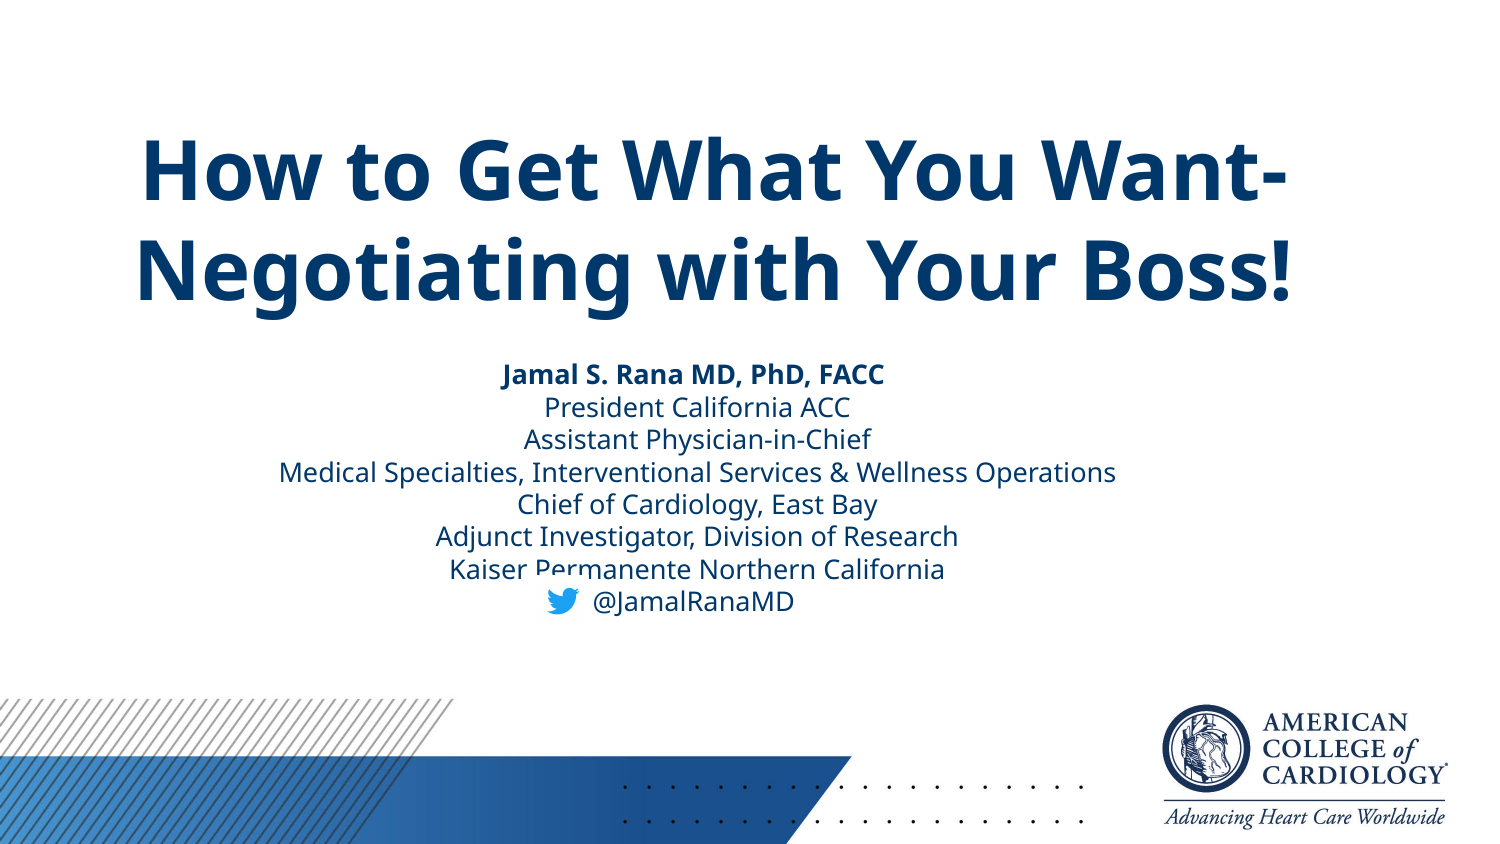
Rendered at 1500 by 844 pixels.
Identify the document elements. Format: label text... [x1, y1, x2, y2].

text_box Jamal S. Rana MD, PhD, FACC President California ACC Assistant Physician-in-Chief Medical Specialties, Interventional Services & Wellness Operations Chief of Cardiology, East Bay Adjunct Investigator, Division of Research Kaiser Permanente Northern California @JamalRanaMD [89, 297, 1306, 627]
picture [0, 0, 1500, 844]
text_box How to Get What You Want- Negotiating with Your Boss! [49, 121, 1400, 363]
